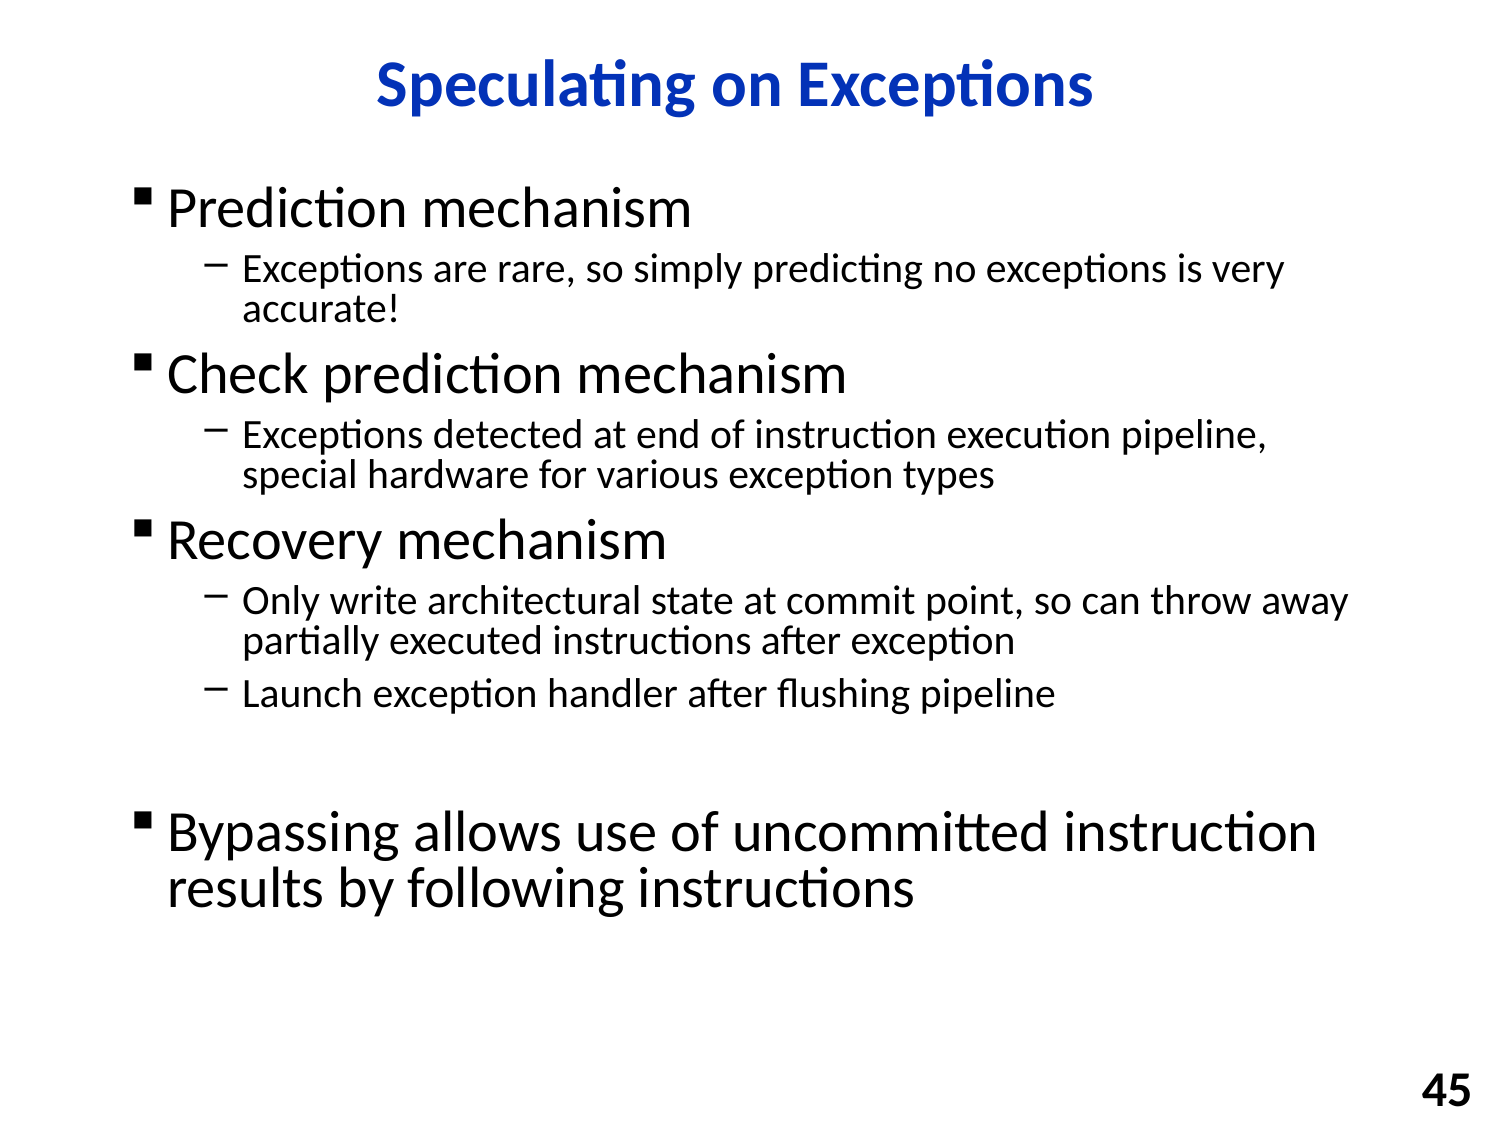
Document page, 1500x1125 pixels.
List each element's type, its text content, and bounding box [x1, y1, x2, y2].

slide_number 45 [1174, 1062, 1488, 1111]
list Prediction mechanism Exceptions are rare, so simply predicting no exceptions is very accurate! Check prediction mechanism Exceptions detected at end of instruction execution pipeline, special hardware for various exception types Recovery mechanism Only write architectural state at commit point, so can throw away partially executed instructions after exception Launch exception handler after flushing pipeline Bypassing allows use of uncommitted instruction results by following instructions [114, 174, 1376, 1005]
title Speculating on Exceptions [137, 24, 1335, 147]
